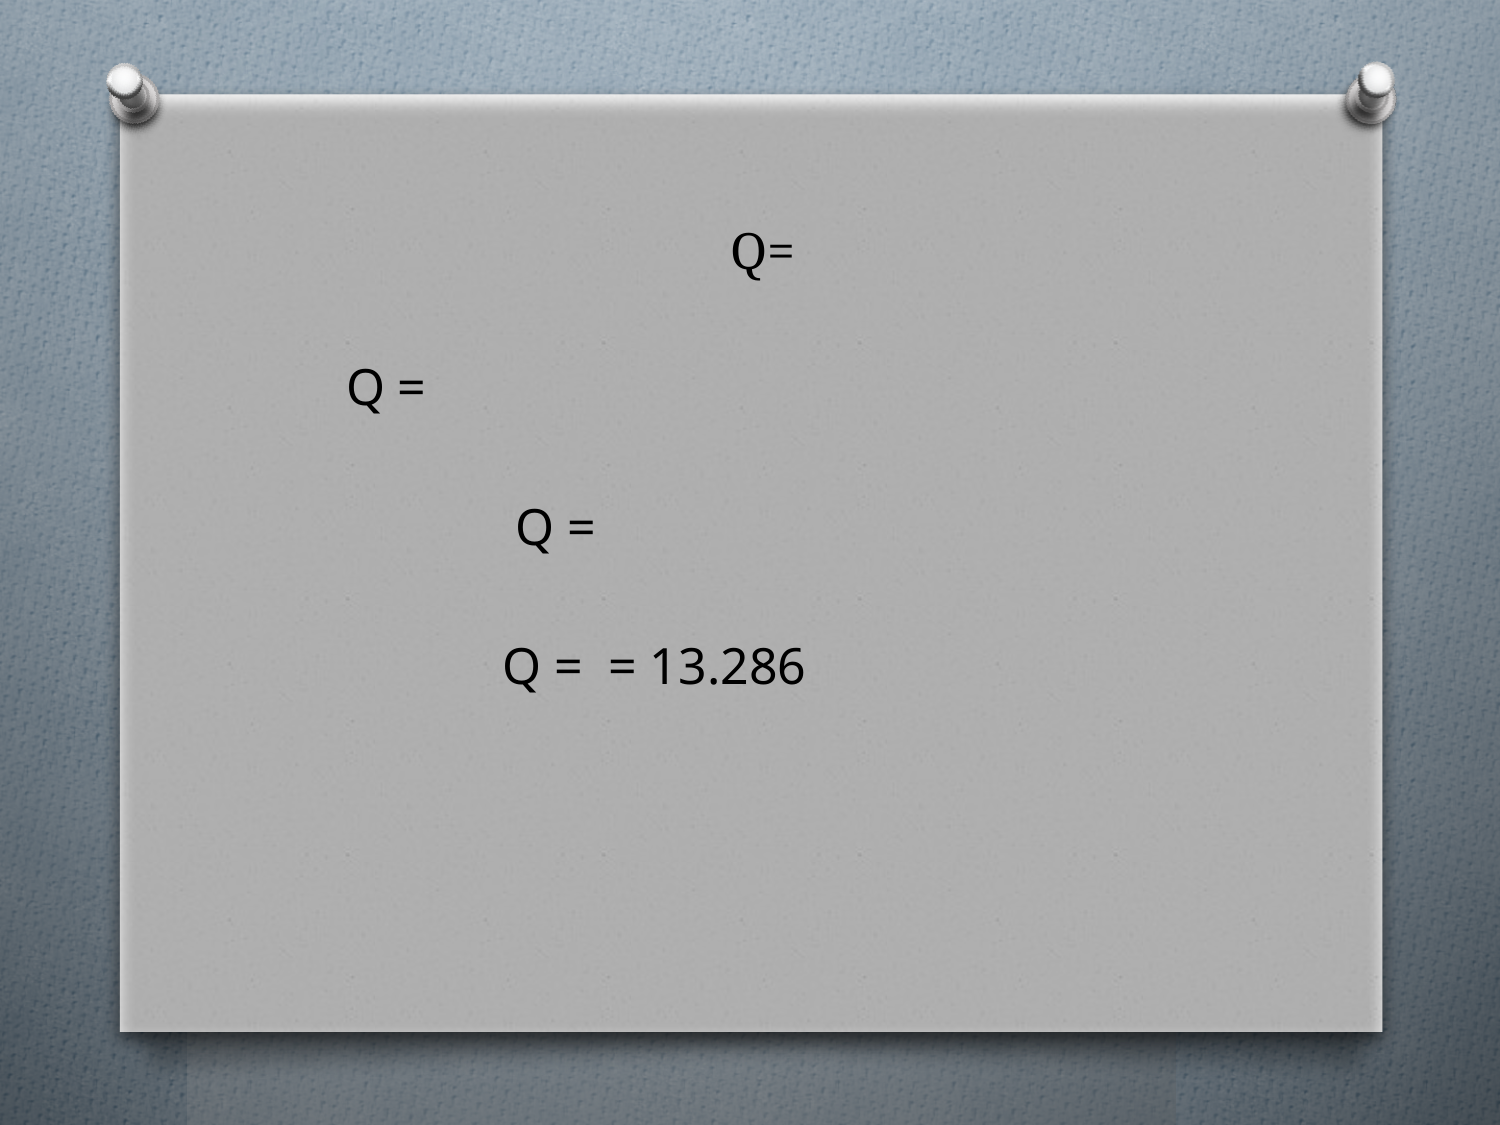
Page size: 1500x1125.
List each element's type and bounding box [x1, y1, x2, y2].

picture [1317, 35, 1439, 156]
picture [75, 29, 198, 153]
